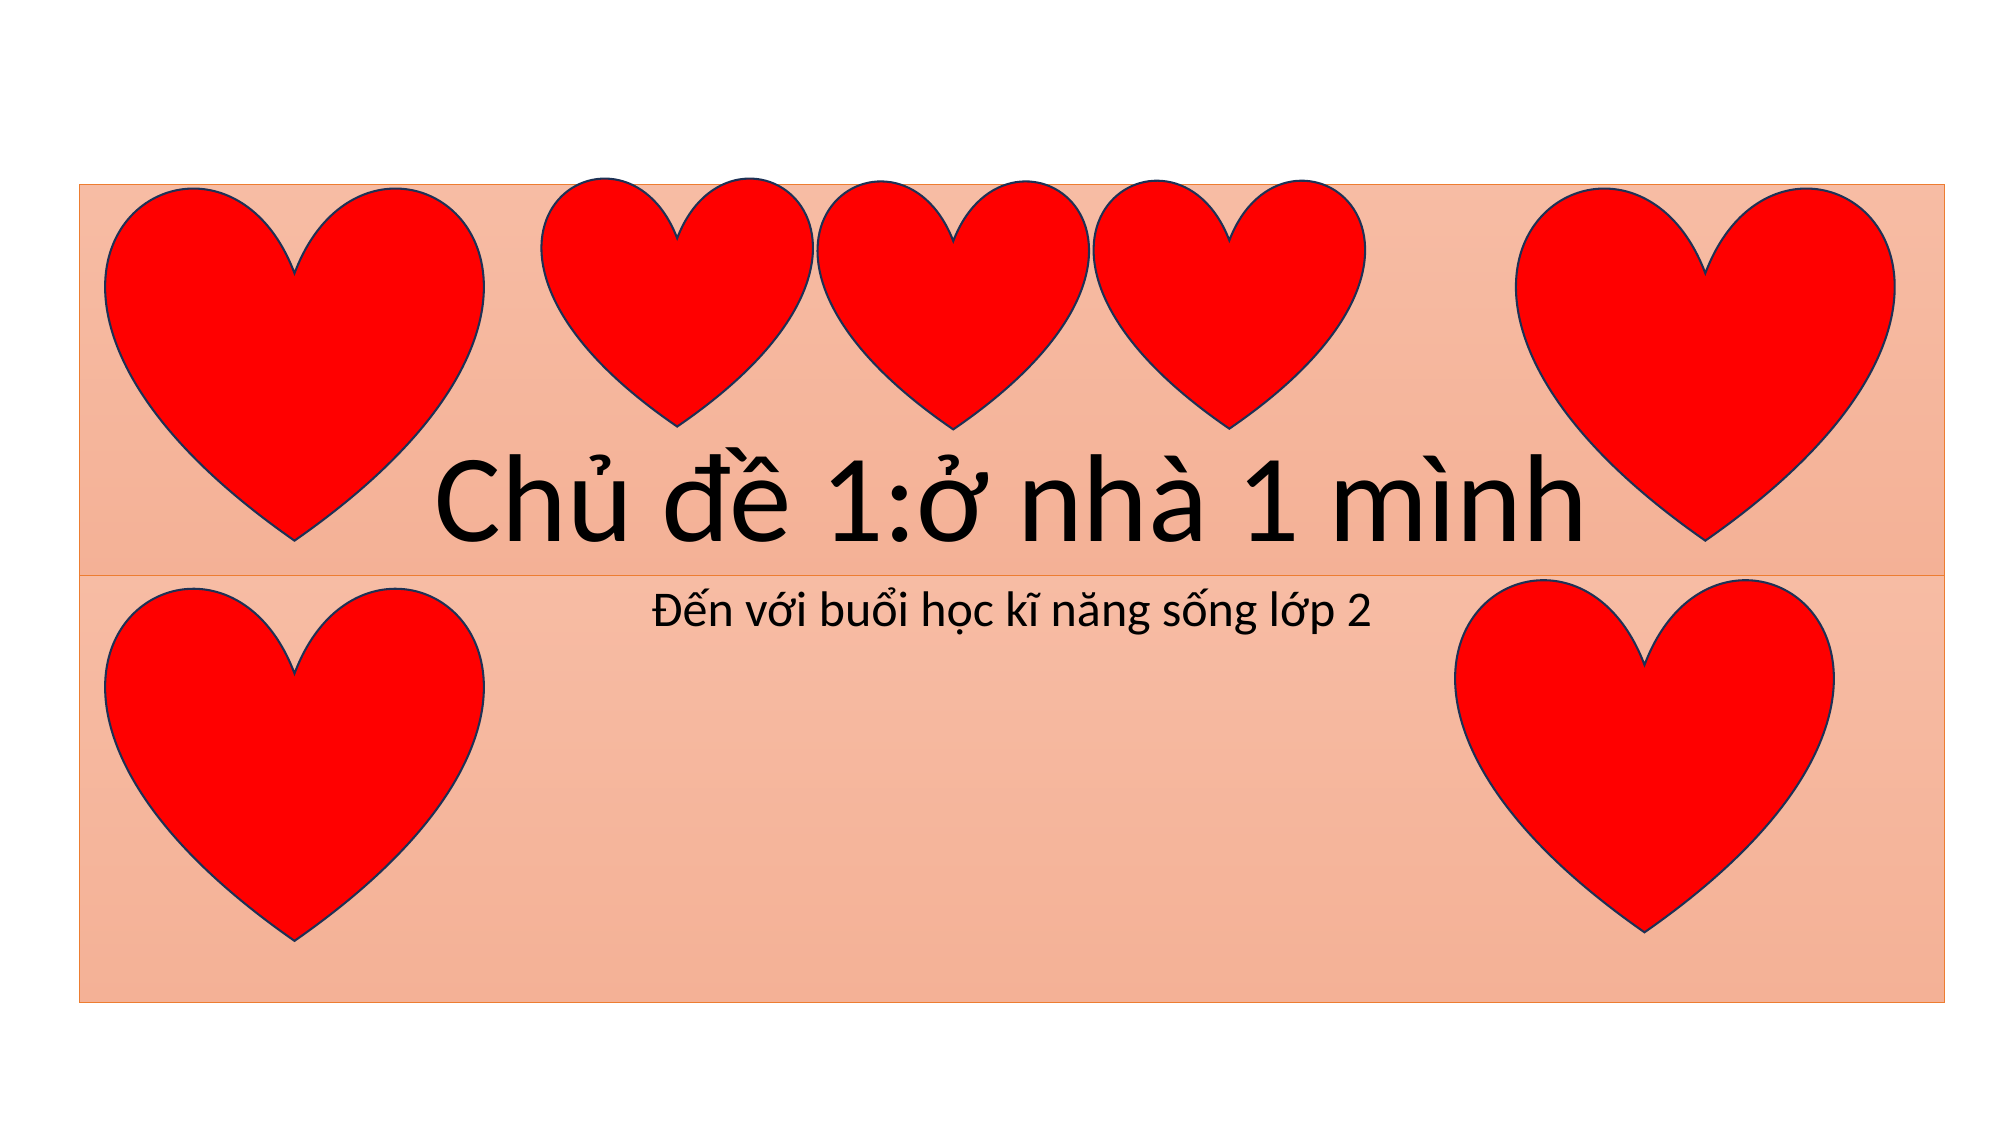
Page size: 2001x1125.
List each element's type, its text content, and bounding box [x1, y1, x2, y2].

text_box [1454, 579, 1835, 934]
subtitle Đến với buổi học kĩ năng sống lớp 2 [79, 575, 1945, 1003]
title Chủ đề 1:ở nhà 1 mình [79, 184, 1945, 575]
text_box [104, 187, 485, 542]
text_box [816, 180, 1091, 431]
text_box [540, 177, 814, 428]
text_box [1514, 187, 1896, 542]
text_box [1092, 179, 1367, 430]
text_box [104, 587, 485, 943]
